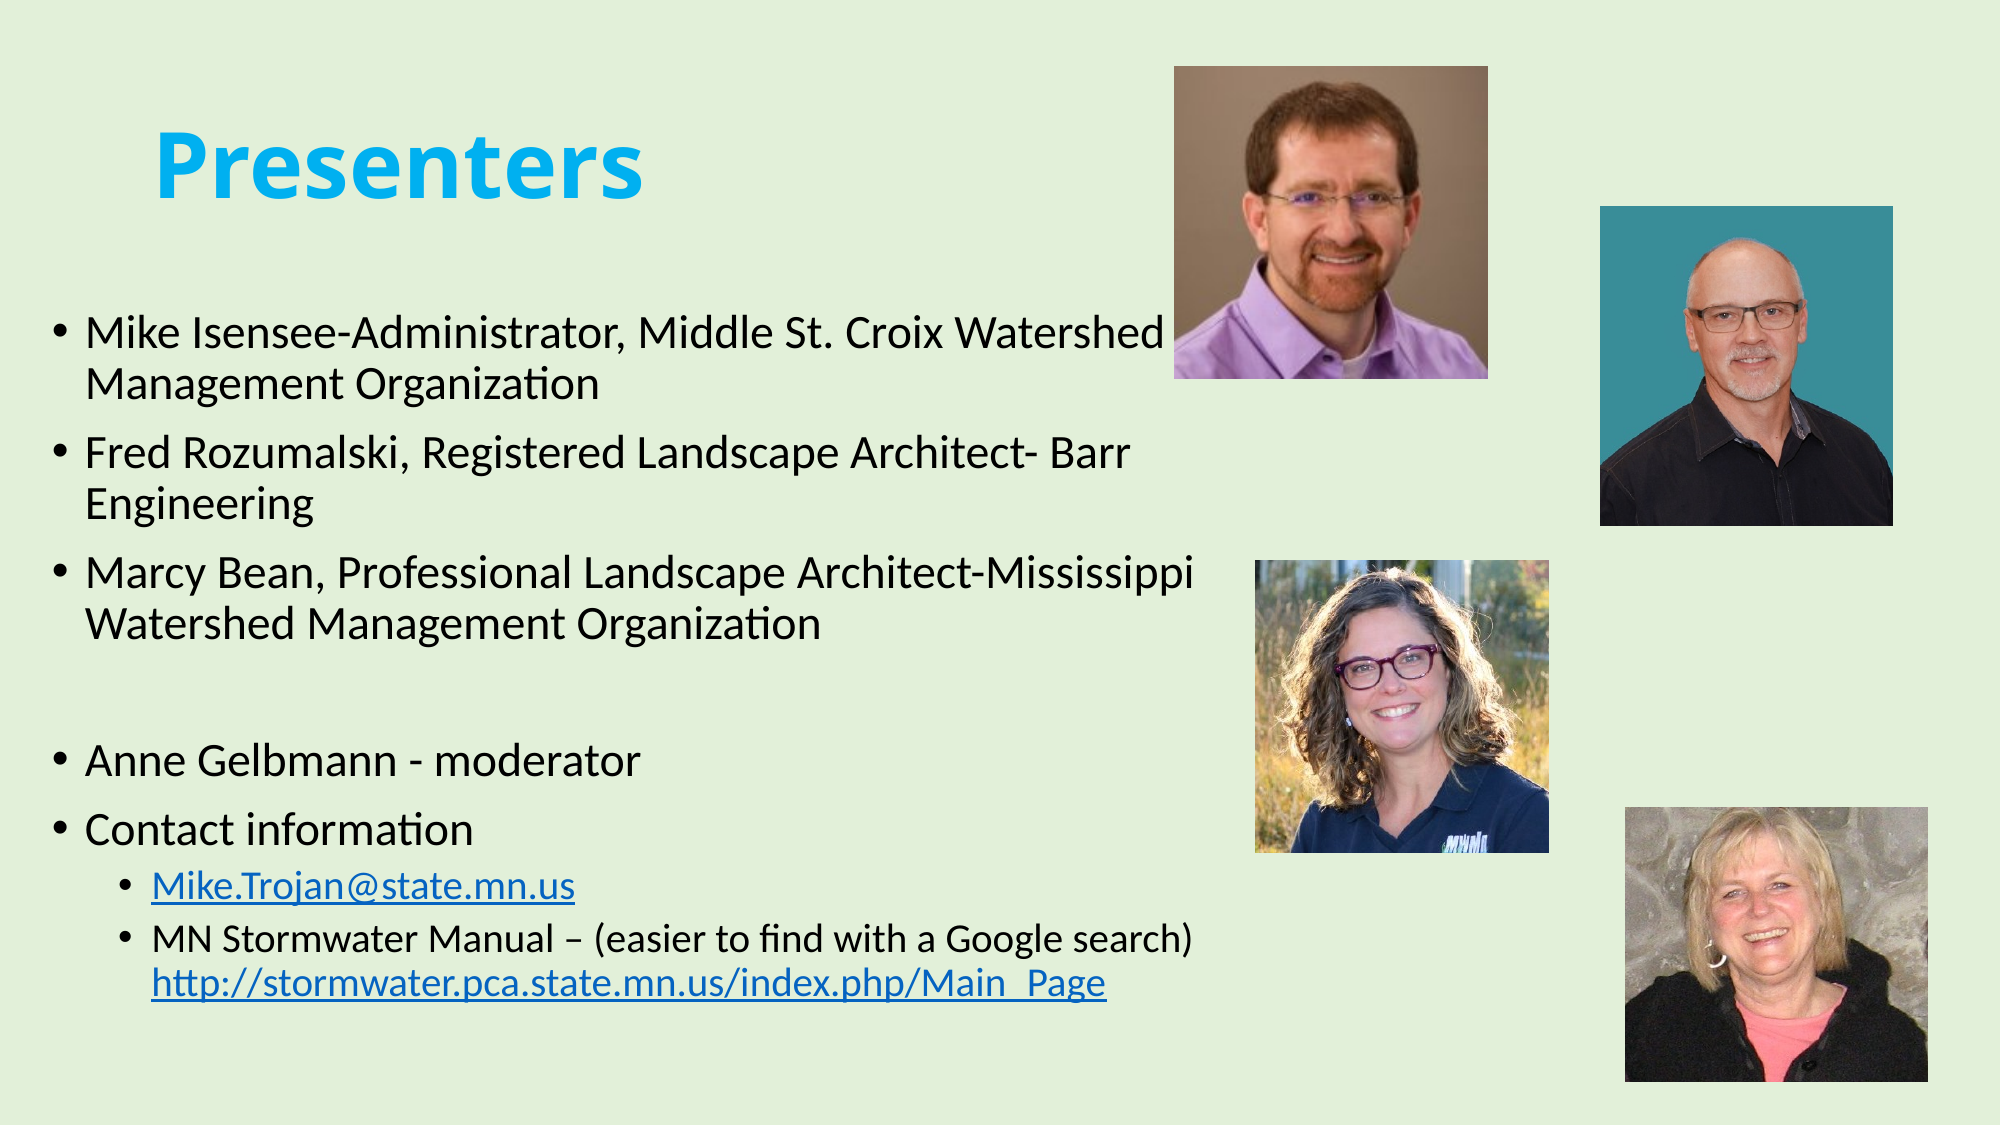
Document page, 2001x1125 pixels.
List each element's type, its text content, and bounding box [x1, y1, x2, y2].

title Presenters [137, 59, 1863, 278]
list Mike Isensee-Administrator, Middle St. Croix Watershed Management Organization Fred Rozumalski, Registered Landscape Architect- Barr Engineering Marcy Bean, Professional Landscape Architect-Mississippi Watershed Management Organization Anne Gelbmann - moderator Contact information Mike.Trojan@state.mn.us MN Stormwater Manual – (easier to find with a Google search) http://stormwater.pca.state.mn.us/index.php/Main_Page [36, 299, 1262, 1014]
picture [1174, 66, 1488, 379]
picture [1625, 807, 1928, 1082]
picture [1255, 560, 1549, 853]
picture [1600, 206, 1893, 526]
